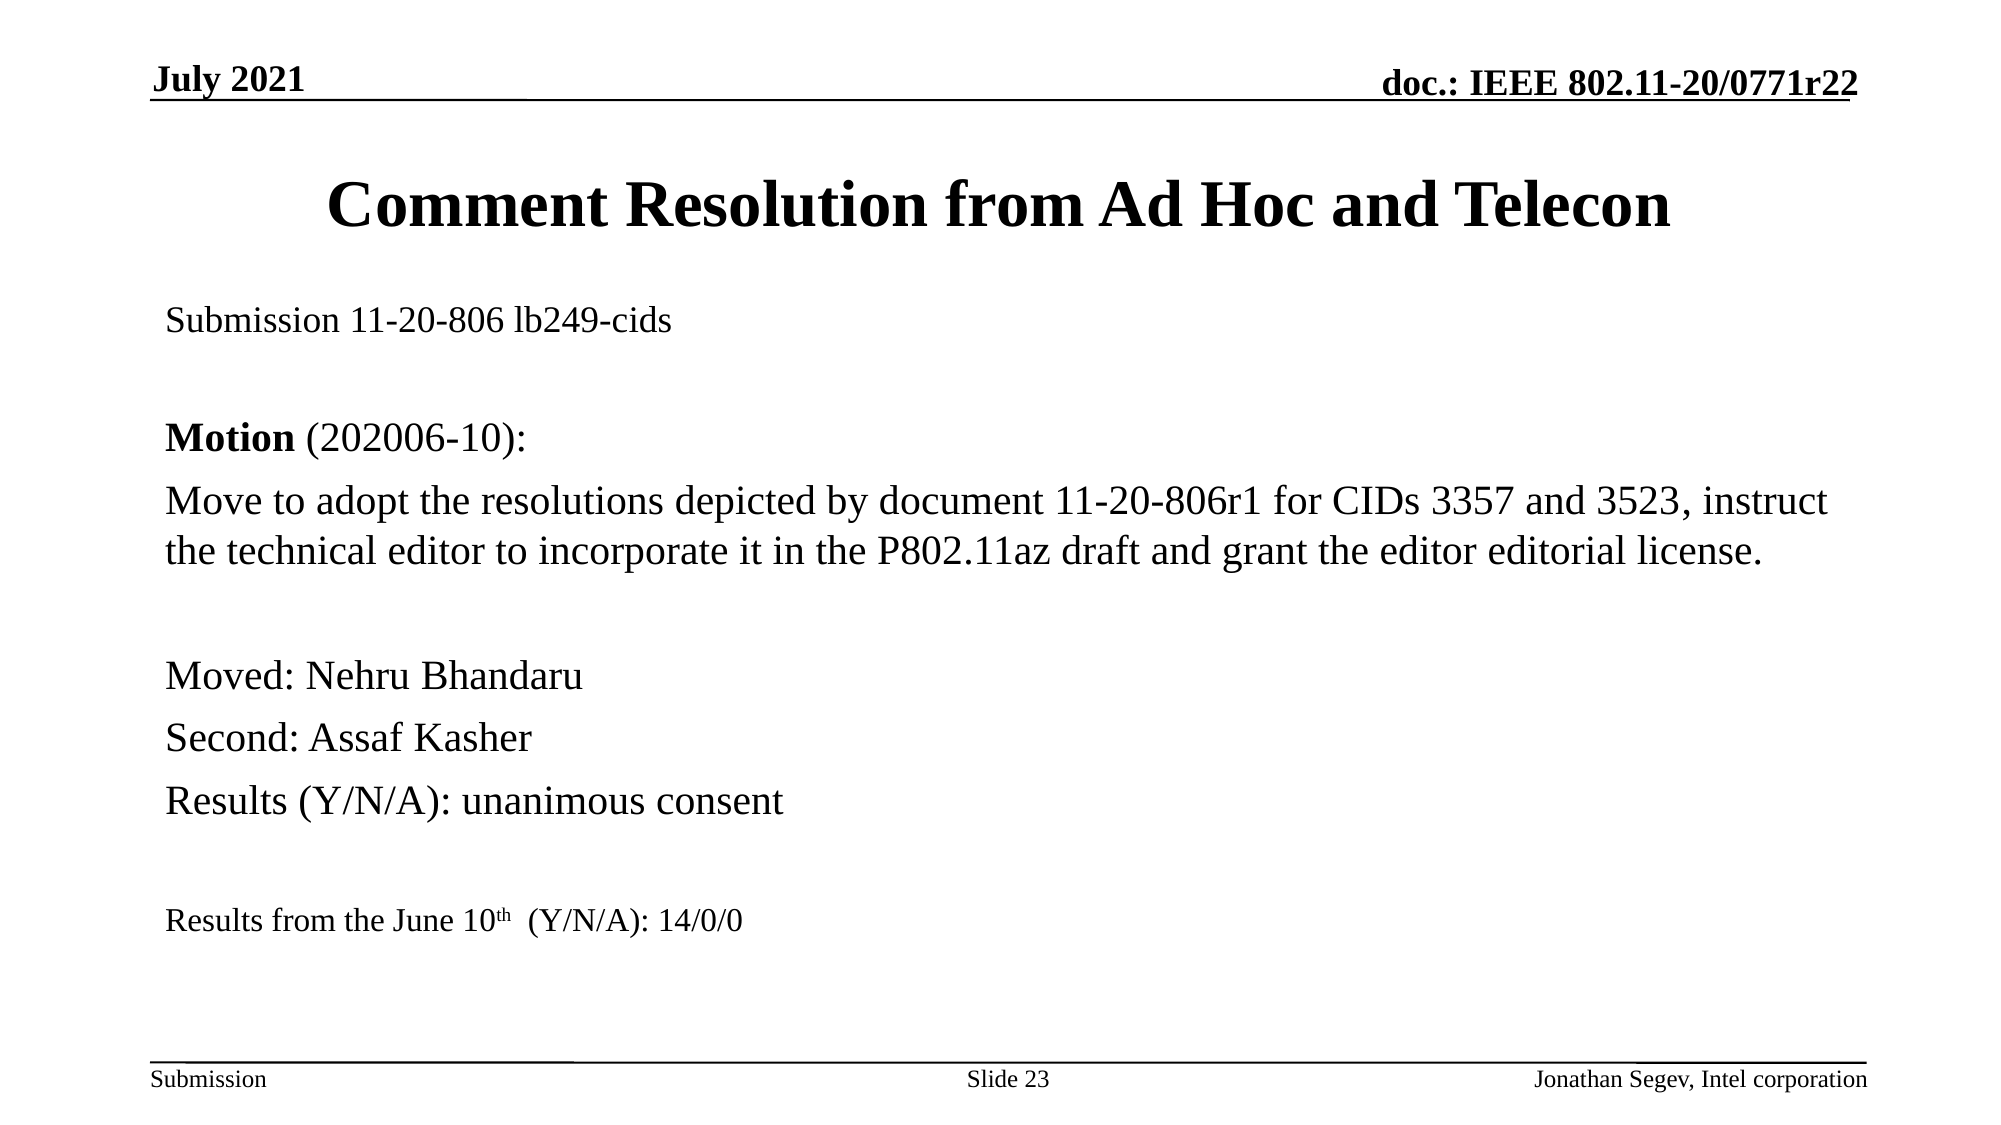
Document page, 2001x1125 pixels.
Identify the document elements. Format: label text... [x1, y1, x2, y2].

footer Jonathan Segev, Intel corporation [1171, 1061, 1869, 1093]
slide_number Slide 23 [950, 1061, 1067, 1123]
list Submission 11-20-806 lb249-cids Motion (202006-10): Move to adopt the resolutions depicted by document 11-20-806r1 for CIDs 3357 and 3523, instruct the technical editor to incorporate it in the P802.11az draft and grant the editor editorial license. Moved: Nehru Bhandaru Second: Assaf Kasher Results (Y/N/A): unanimous consent Results from the June 10th (Y/N/A): 14/0/0 [149, 286, 1850, 1000]
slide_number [152, 54, 563, 100]
title Comment Resolution from Ad Hoc and Telecon [149, 112, 1850, 286]
